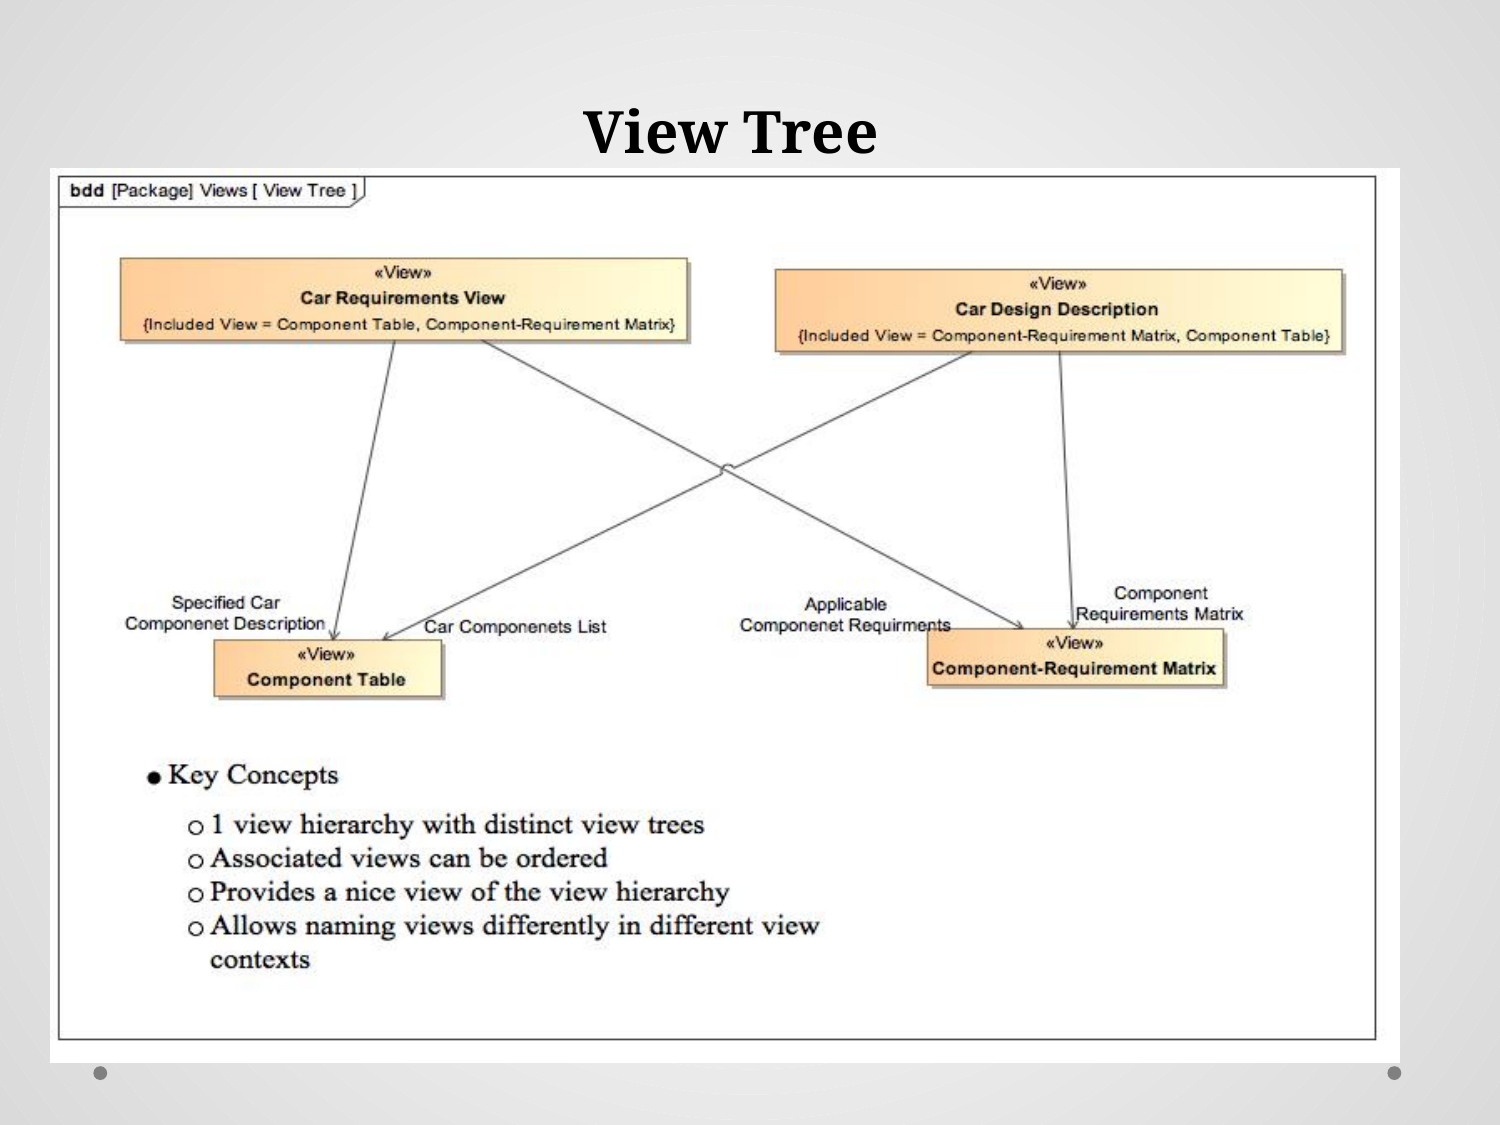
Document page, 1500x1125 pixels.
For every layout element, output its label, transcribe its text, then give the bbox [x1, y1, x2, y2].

text_box [1404, 237, 1413, 613]
text_box View Tree [362, 87, 1100, 166]
picture [49, 168, 1401, 1063]
